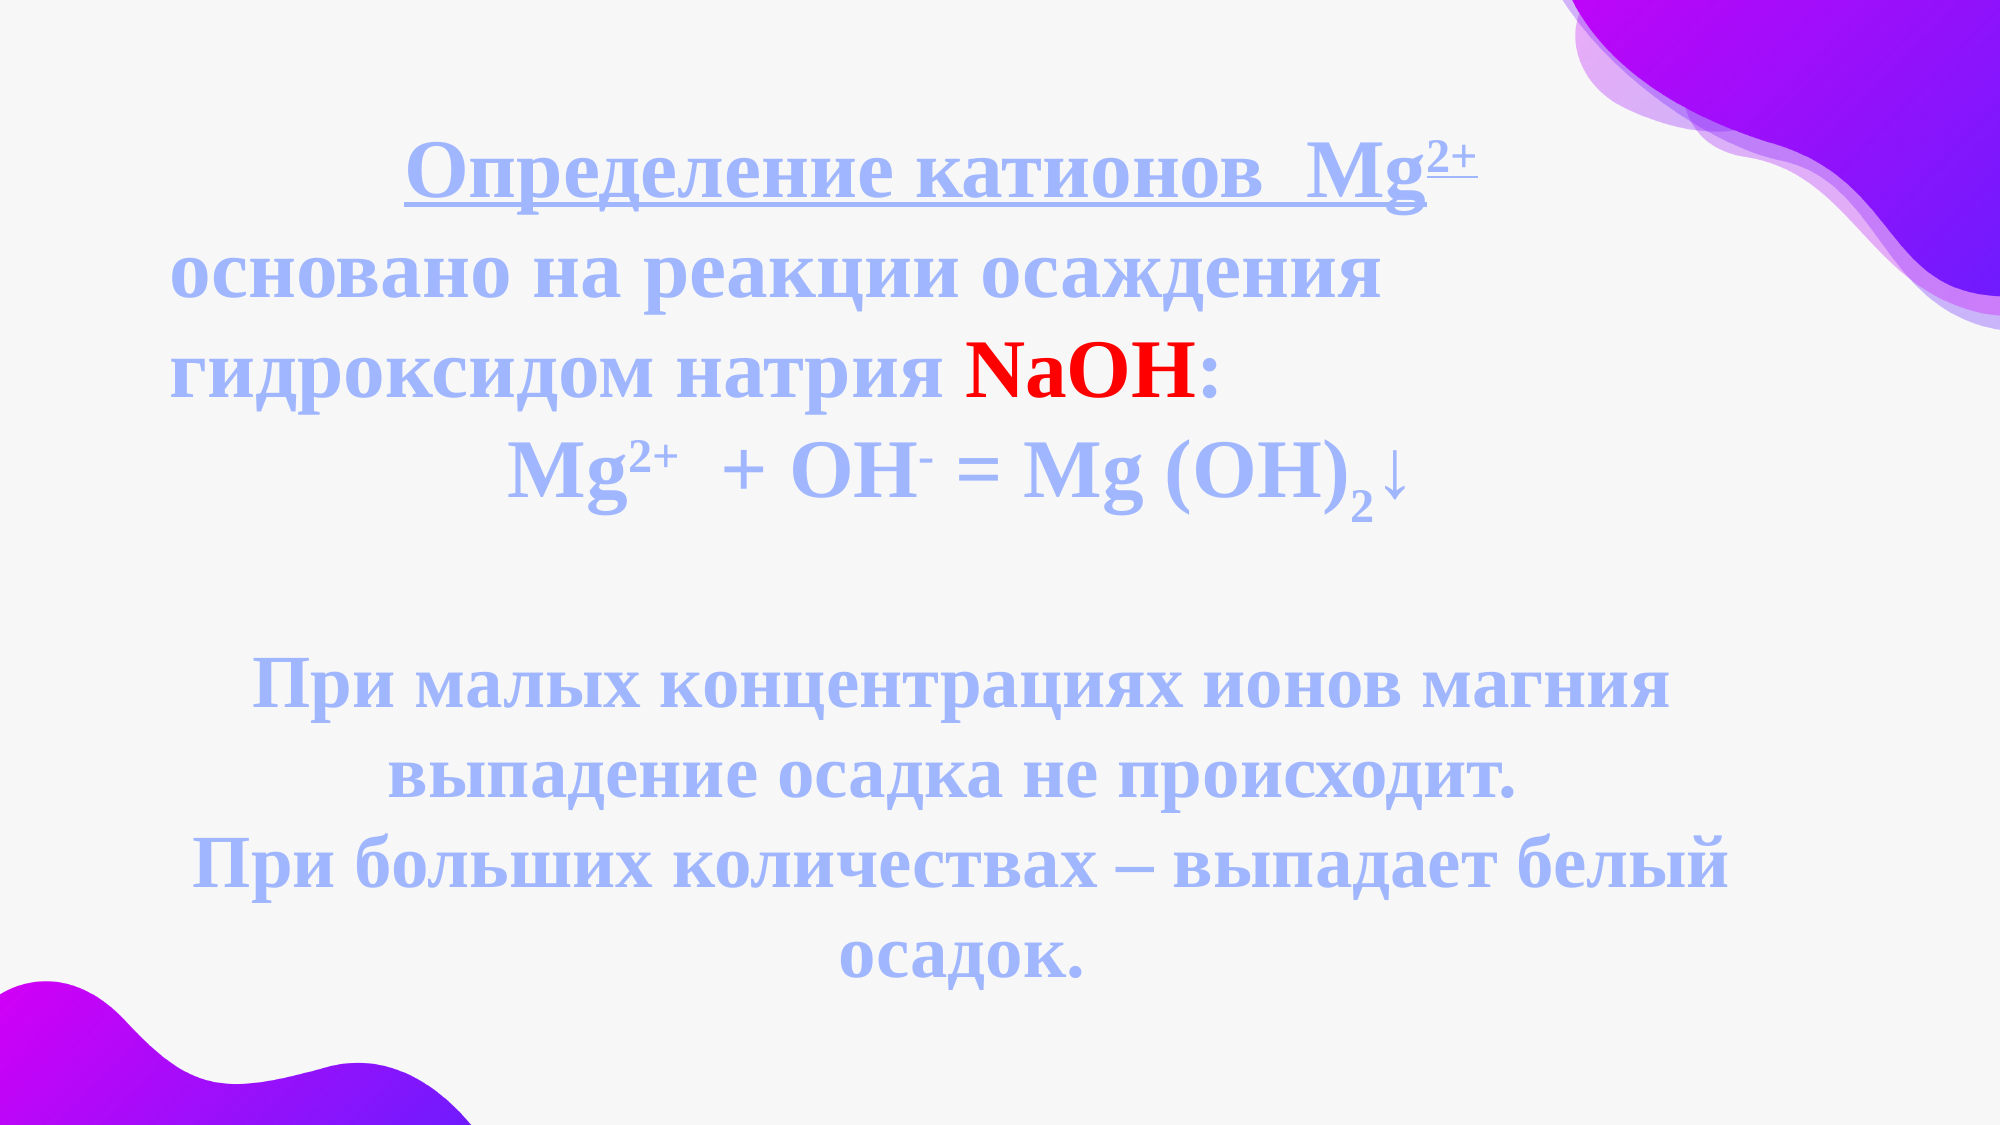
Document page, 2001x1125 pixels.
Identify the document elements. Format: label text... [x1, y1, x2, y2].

picture [0, 0, 2000, 1125]
text_box Определение катионов Мg2+ основано на реакции осаждения гидроксидом натрия NaOH: Мg2+ + ОН- = Мg (ОН)2↓ При малых концентрациях ионов магния выпадение осадка не происходит. При больших количествах – выпадает белый осадок. [154, 107, 1769, 1000]
